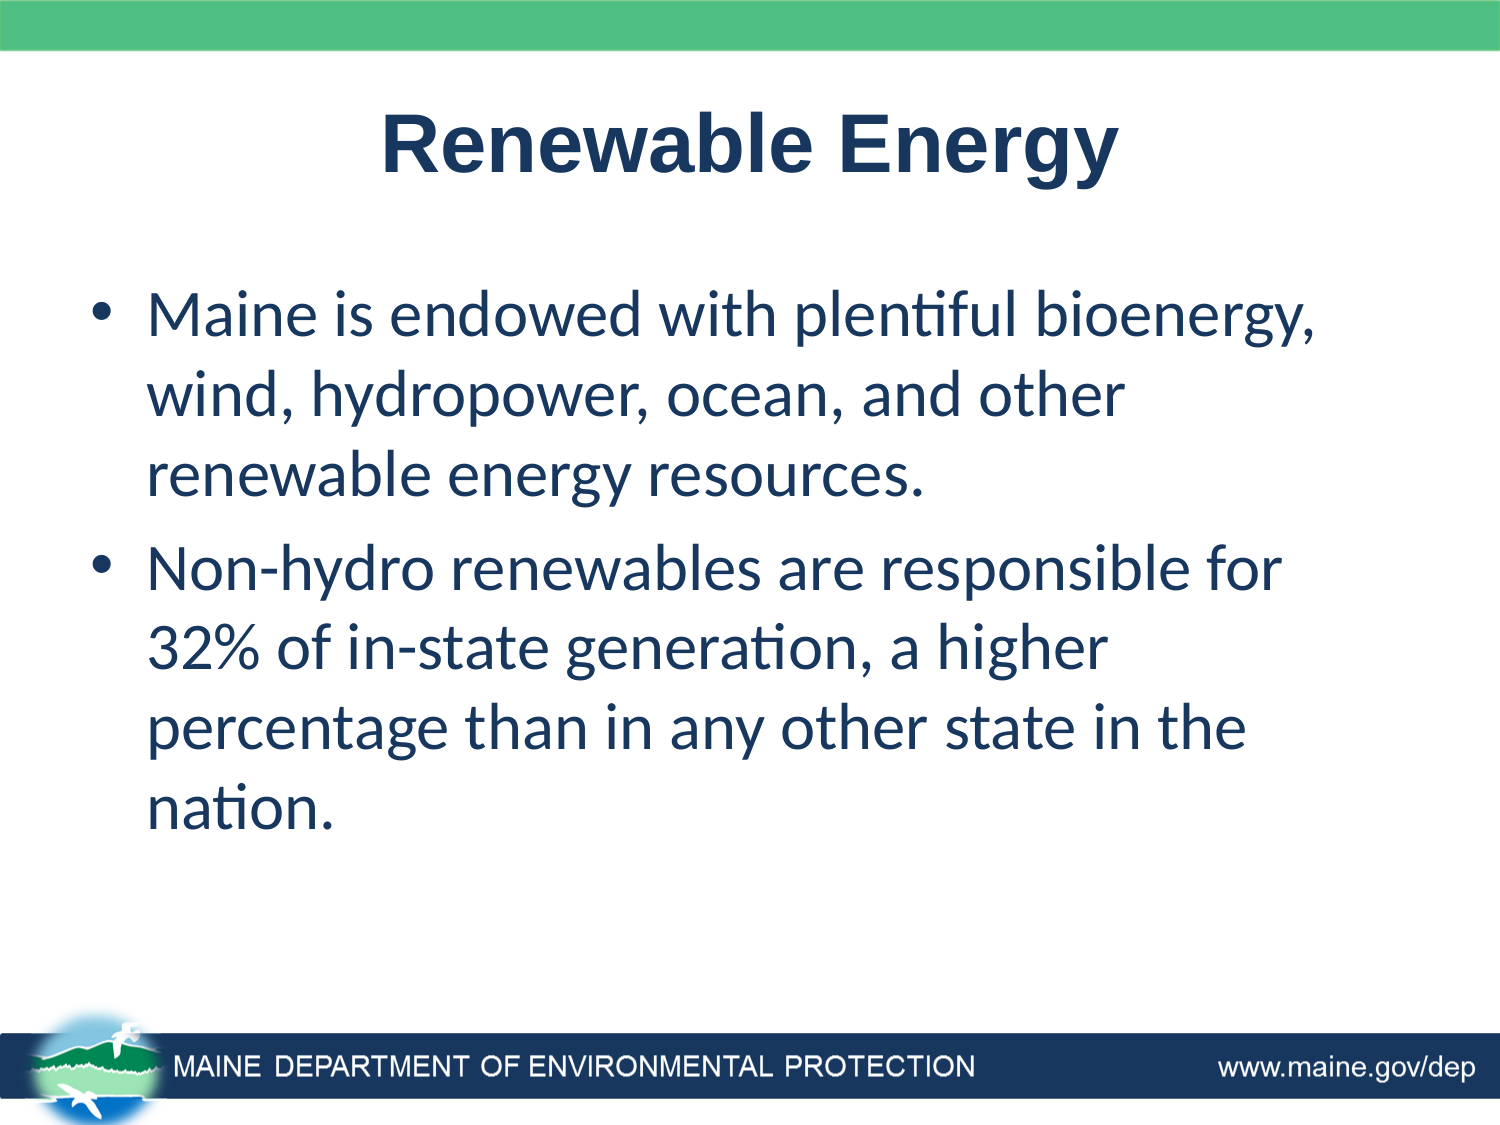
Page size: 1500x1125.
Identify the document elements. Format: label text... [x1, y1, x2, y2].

picture [0, 0, 1500, 53]
list Maine is endowed with plentiful bioenergy, wind, hydropower, ocean, and other renewable energy resources. Non-hydro renewables are responsible for 32% of in-state generation, a higher percentage than in any other state in the nation. [75, 262, 1425, 1005]
title Renewable Energy [75, 45, 1425, 233]
picture [0, 999, 1500, 1125]
